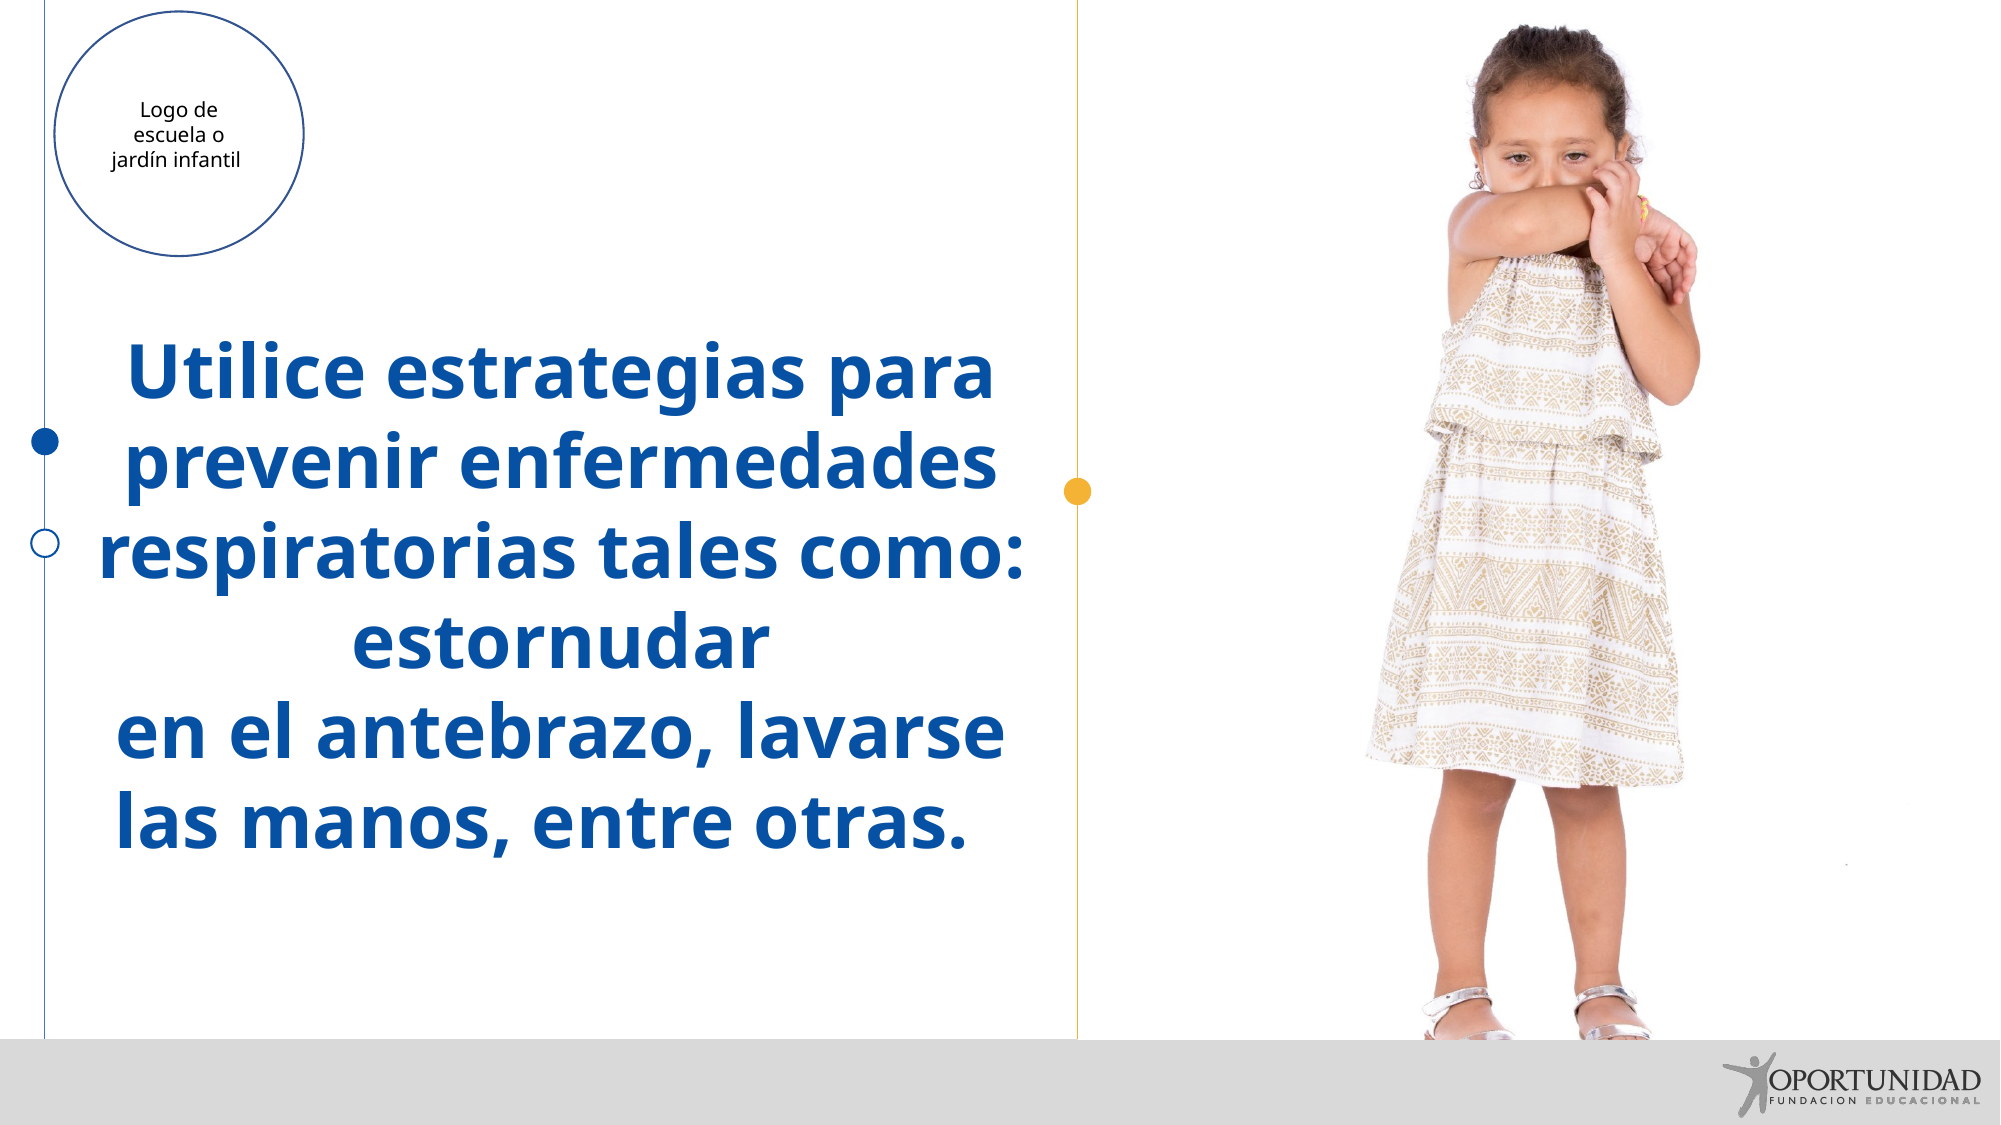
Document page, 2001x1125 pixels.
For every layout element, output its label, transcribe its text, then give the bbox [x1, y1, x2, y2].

text_box Logo de escuela o jardín infantil [53, 10, 305, 258]
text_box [1063, 0, 1092, 1040]
picture [1092, 0, 2000, 1040]
text_box Utilice estrategias para prevenir enfermedades respiratorias tales como: estornudar en el antebrazo, lavarse las manos, entre otras. [73, 315, 1051, 871]
picture [1719, 1045, 1984, 1125]
